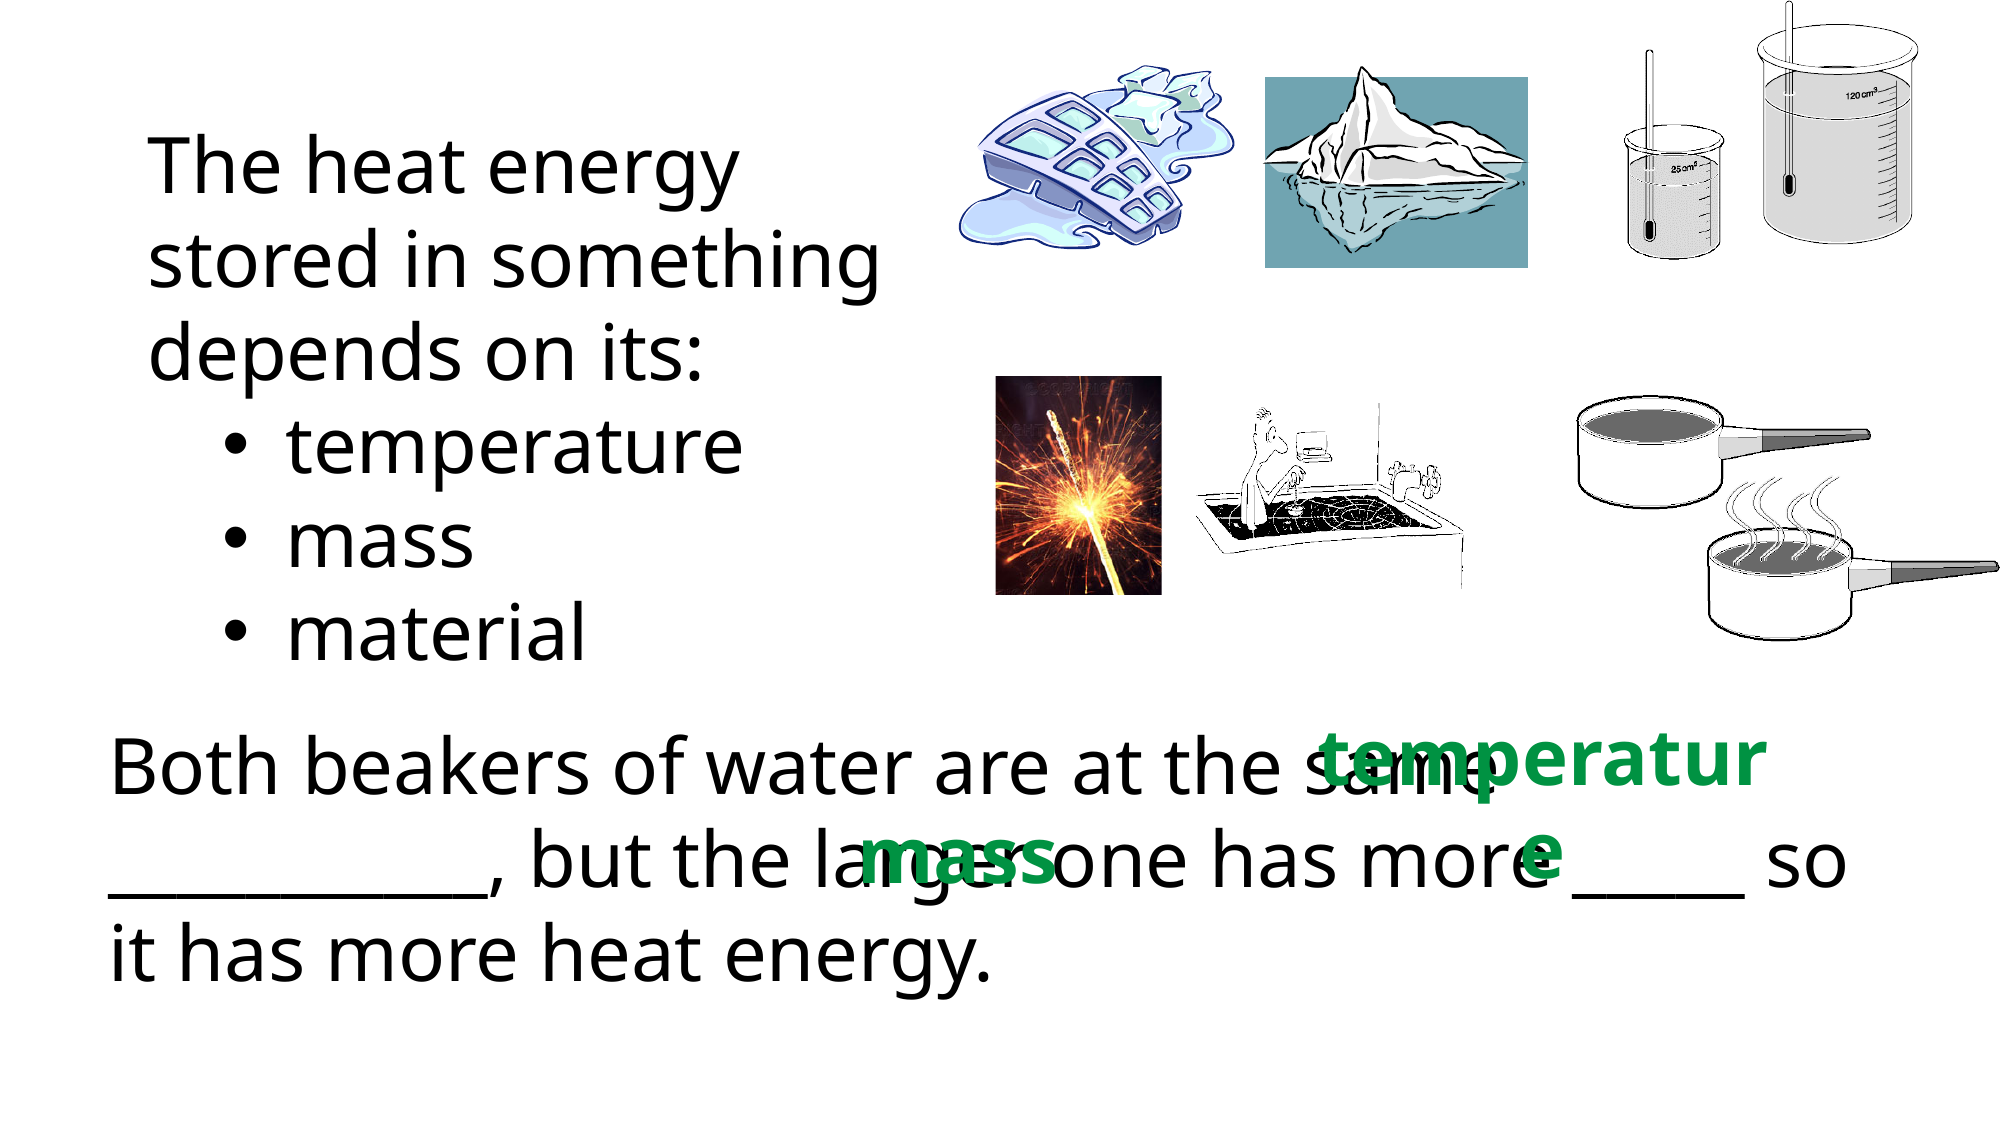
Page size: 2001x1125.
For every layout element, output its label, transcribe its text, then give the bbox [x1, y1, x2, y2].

picture [955, 61, 1238, 253]
picture [1750, 0, 1926, 250]
picture [995, 376, 1162, 595]
picture [1186, 403, 1470, 589]
text_box The heat energy stored in something depends on its: temperature mass material [133, 108, 899, 684]
picture [1616, 41, 1730, 263]
text_box mass [819, 798, 1097, 907]
picture [1562, 332, 2000, 652]
text_box Both beakers of water are at the same ___________, but the larger one has more _____ so it has more heat energy. [93, 709, 1921, 1004]
text_box temperature [1283, 700, 1801, 902]
picture [1261, 63, 1531, 270]
